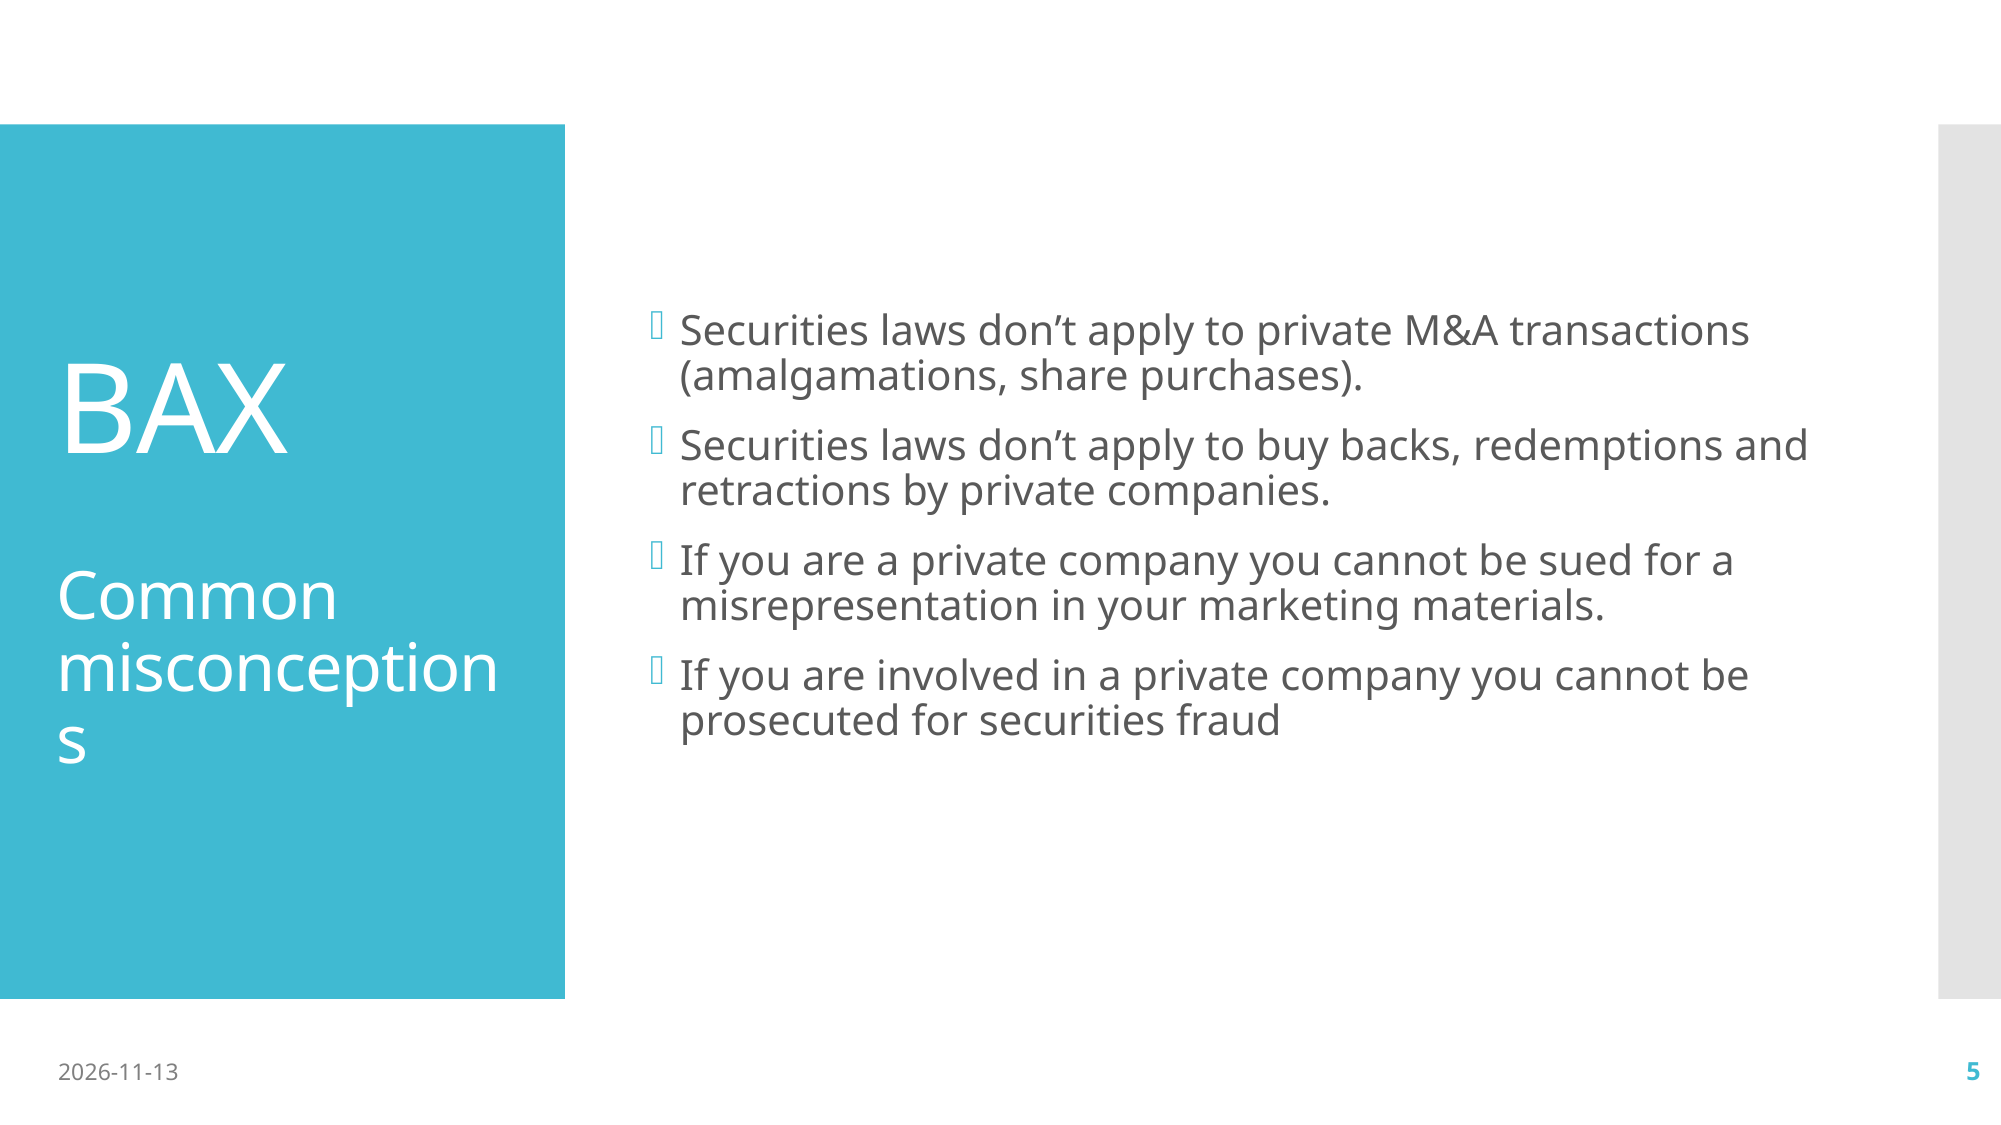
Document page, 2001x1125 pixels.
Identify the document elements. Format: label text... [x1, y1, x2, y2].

title BAX Common misconceptions [41, 184, 525, 940]
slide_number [43, 1042, 493, 1103]
list Securities laws don’t apply to private M&A transactions (amalgamations, share purchases). Securities laws don’t apply to buy backs, redemptions and retractions by private companies. If you are a private company you cannot be sued for a misrepresentation in your marketing materials. If you are involved in a private company you cannot be prosecuted for securities fraud [634, 141, 1835, 982]
slide_number 5 [1744, 1042, 1996, 1103]
